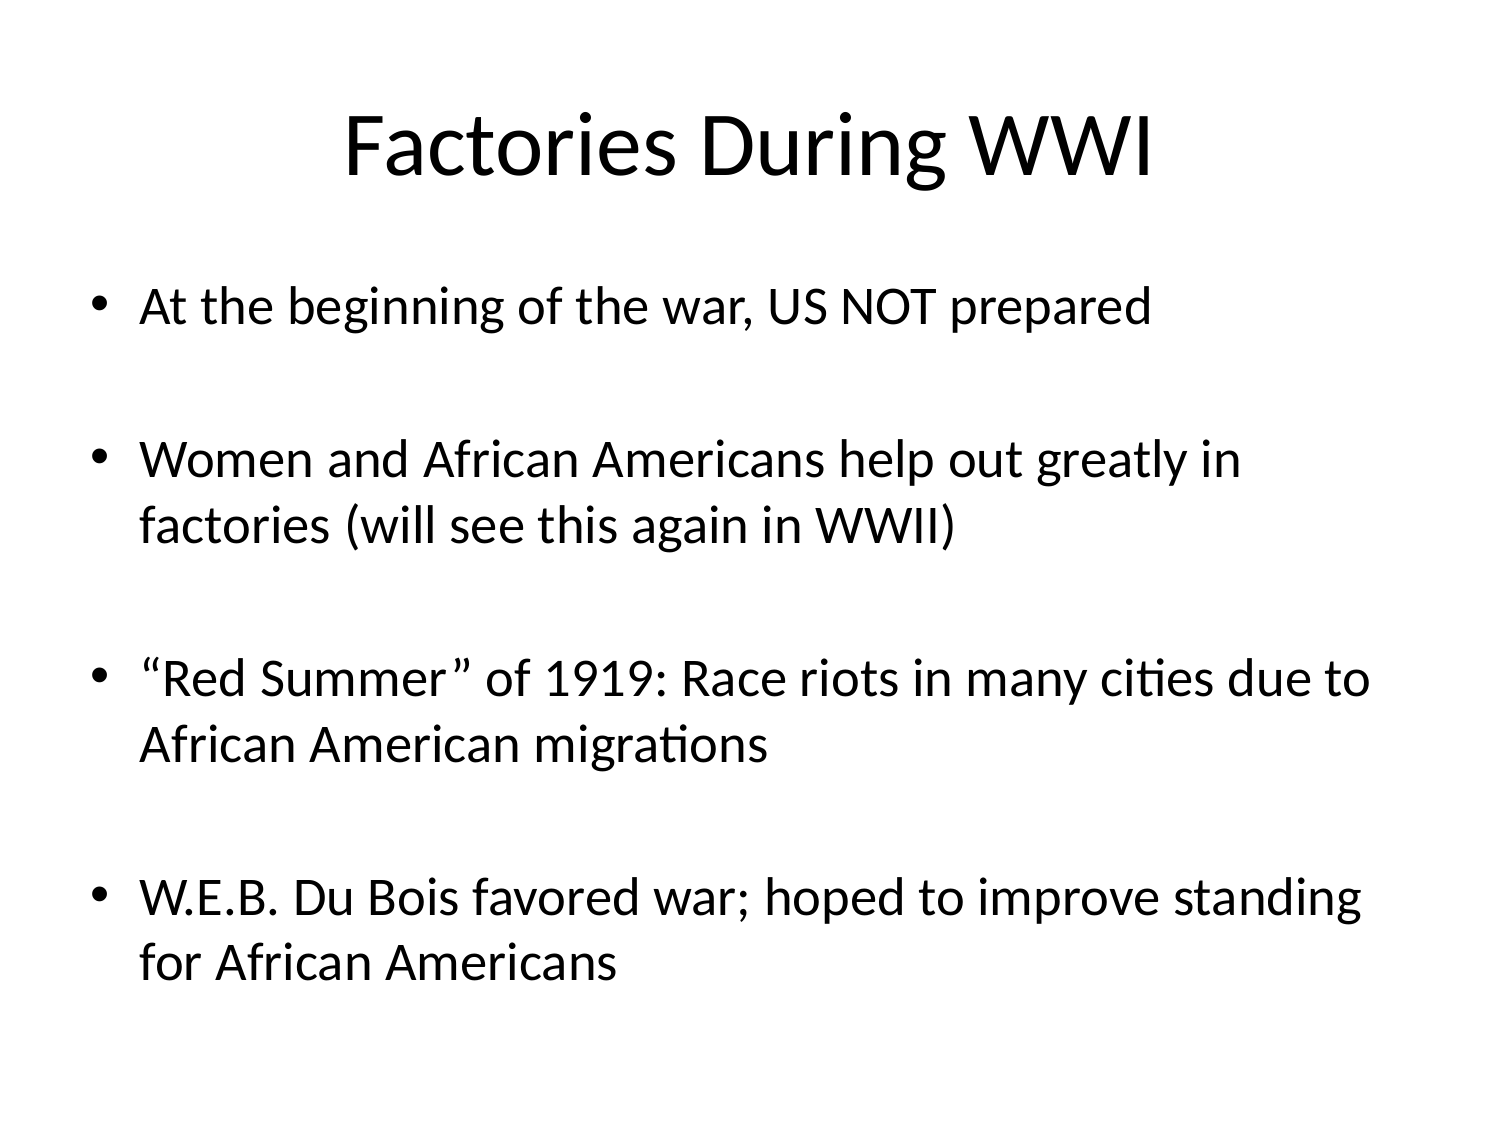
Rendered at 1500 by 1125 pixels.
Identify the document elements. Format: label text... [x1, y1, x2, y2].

title Factories During WWI [75, 45, 1425, 233]
list At the beginning of the war, US NOT prepared Women and African Americans help out greatly in factories (will see this again in WWII) “Red Summer” of 1919: Race riots in many cities due to African American migrations W.E.B. Du Bois favored war; hoped to improve standing for African Americans [75, 262, 1425, 1005]
